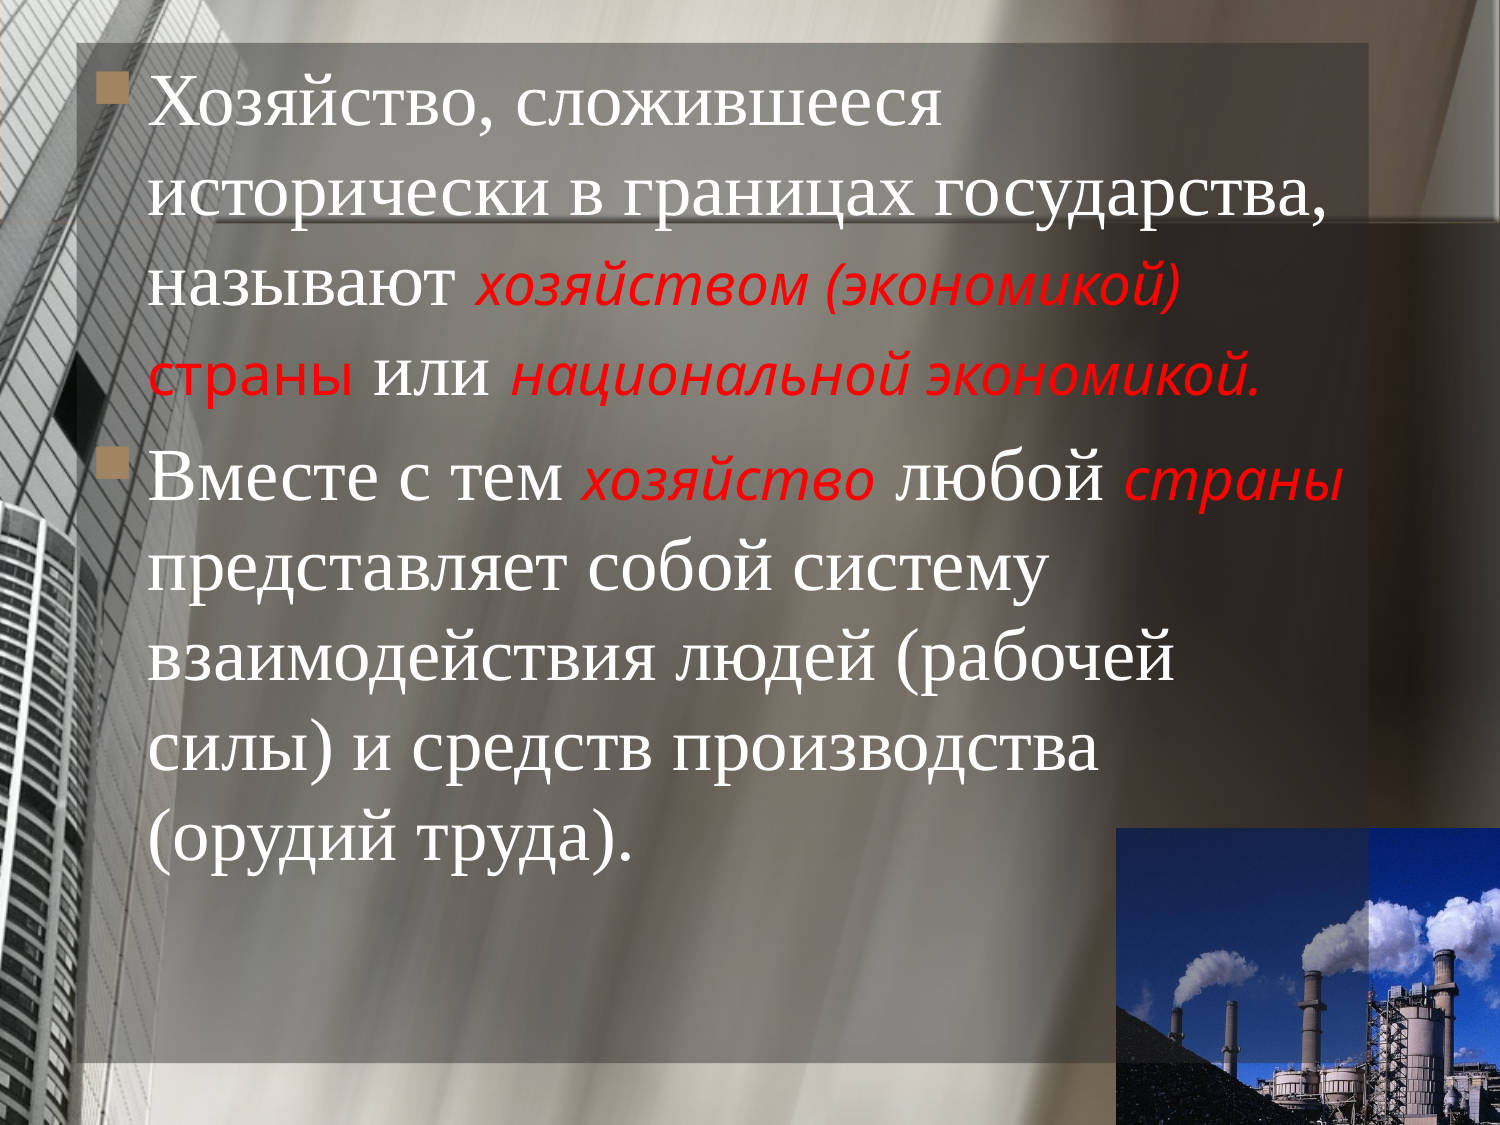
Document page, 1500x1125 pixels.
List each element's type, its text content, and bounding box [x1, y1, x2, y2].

list Хозяйство, сложившееся исторически в границах государства, называют хозяйством (экономикой) страны или национальной экономикой. Вместе с тем хозяйство любой страны представляет собой систему взаимодействия людей (рабочей силы) и средств производства (орудий труда). [76, 42, 1369, 1064]
picture [0, 0, 1500, 1125]
